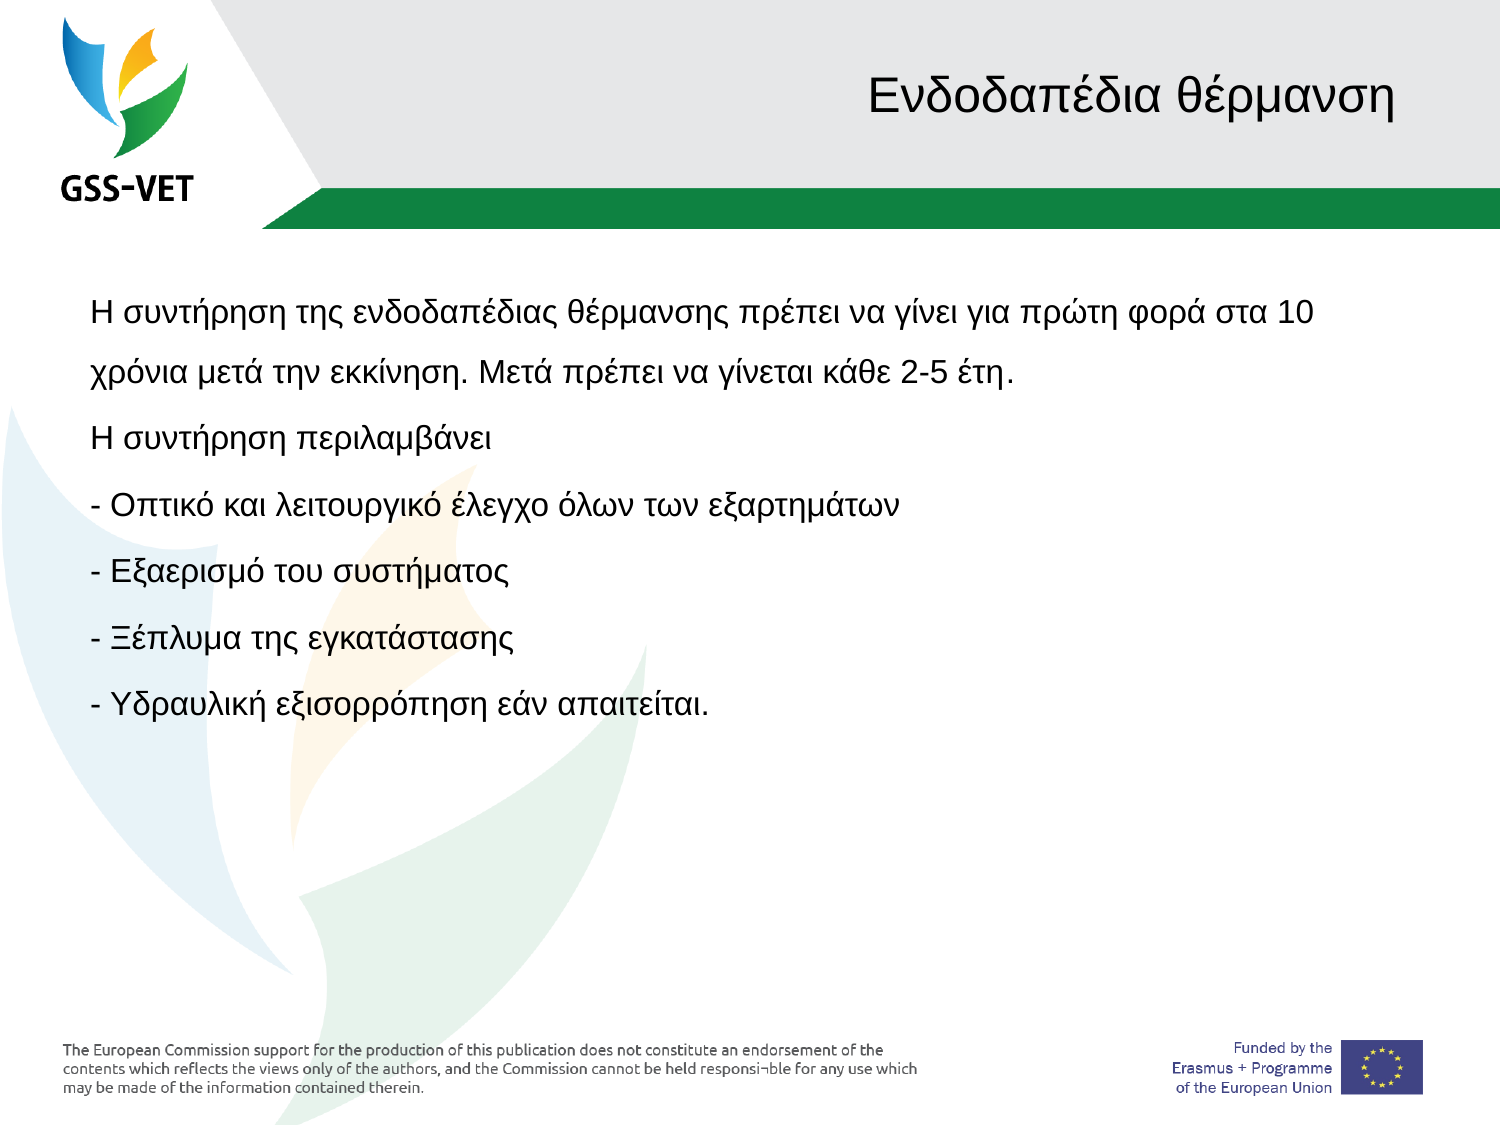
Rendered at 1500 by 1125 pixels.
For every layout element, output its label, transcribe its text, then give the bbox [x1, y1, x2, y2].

picture [0, 0, 1500, 1125]
list Η συντήρηση της ενδοδαπέδιας θέρμανσης πρέπει να γίνει για πρώτη φορά στα 10 χρόνια μετά την εκκίνηση. Μετά πρέπει να γίνεται κάθε 2-5 έτη. Η συντήρηση περιλαμβάνει - Οπτικό και λειτουργικό έλεγχο όλων των εξαρτημάτων - Εξαερισμό του συστήματος - Ξέπλυμα της εγκατάστασης - Υδραυλική εξισορρόπηση εάν απαιτείται. [75, 262, 1425, 1005]
title Ενδοδαπέδια θέρμανση [324, 0, 1425, 185]
